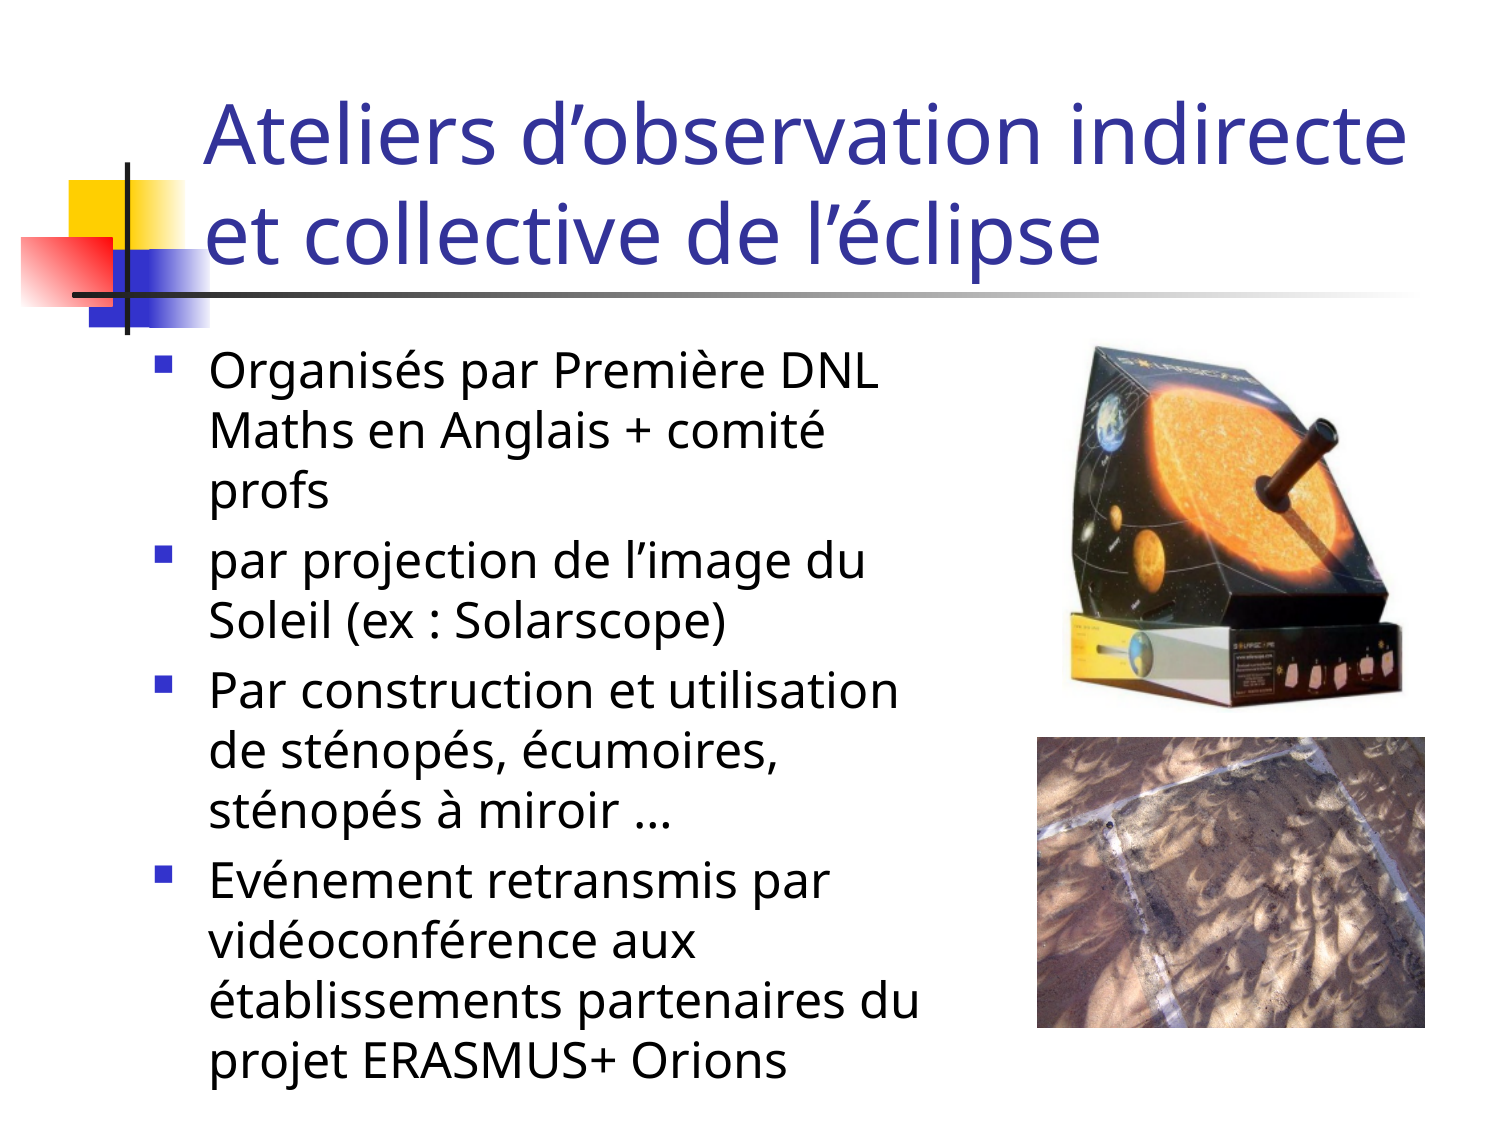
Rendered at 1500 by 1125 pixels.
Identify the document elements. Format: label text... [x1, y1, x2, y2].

title Ateliers d’observation indirecte et collective de l’éclipse [188, 101, 1468, 289]
list Organisés par Première DNL Maths en Anglais + comité profs par projection de l’image du Soleil (ex : Solarscope) Par construction et utilisation de sténopés, écumoires, sténopés à miroir … Evénement retransmis par vidéoconférence aux établissements partenaires du projet ERASMUS+ Orions [137, 331, 975, 1006]
picture [1062, 337, 1409, 713]
picture [1037, 737, 1426, 1029]
